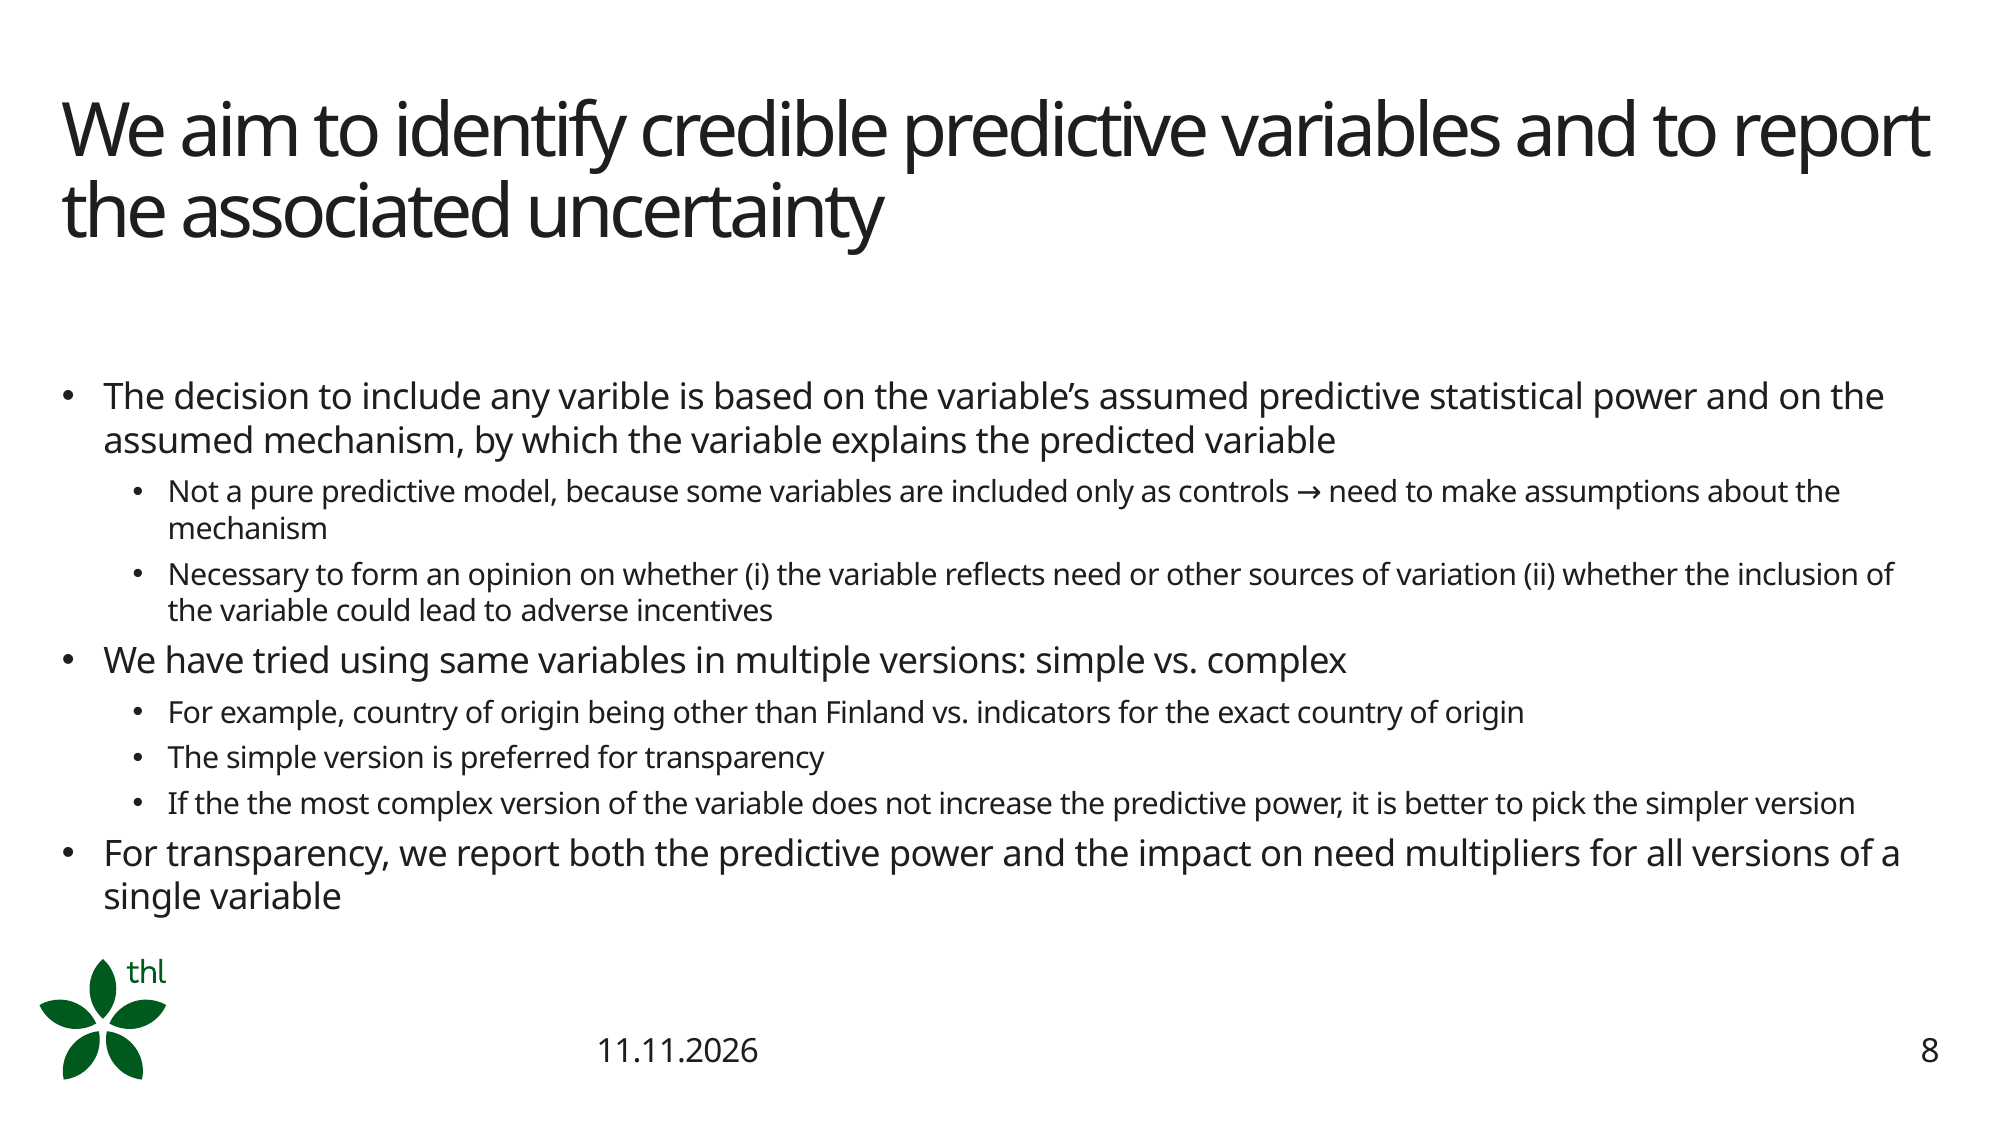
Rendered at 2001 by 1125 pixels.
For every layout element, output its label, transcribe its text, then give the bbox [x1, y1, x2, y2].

list The decision to include any varible is based on the variable’s assumed predictive statistical power and on the assumed mechanism, by which the variable explains the predicted variable Not a pure predictive model, because some variables are included only as controls → need to make assumptions about the mechanism Necessary to form an opinion on whether (i) the variable reflects need or other sources of variation (ii) whether the inclusion of the variable could lead to adverse incentives We have tried using same variables in multiple versions: simple vs. complex For example, country of origin being other than Finland vs. indicators for the exact country of origin The simple version is preferred for transparency If the the most complex version of the variable does not increase the predictive power, it is better to pick the simpler version For transparency, we report both the predictive power and the impact on need multipliers for all versions of a single variable [61, 372, 1940, 927]
title We aim to identify credible predictive variables and to report the associated uncertainty [61, 91, 1940, 333]
slide_number 8 [1834, 1028, 1940, 1076]
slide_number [596, 1028, 920, 1076]
